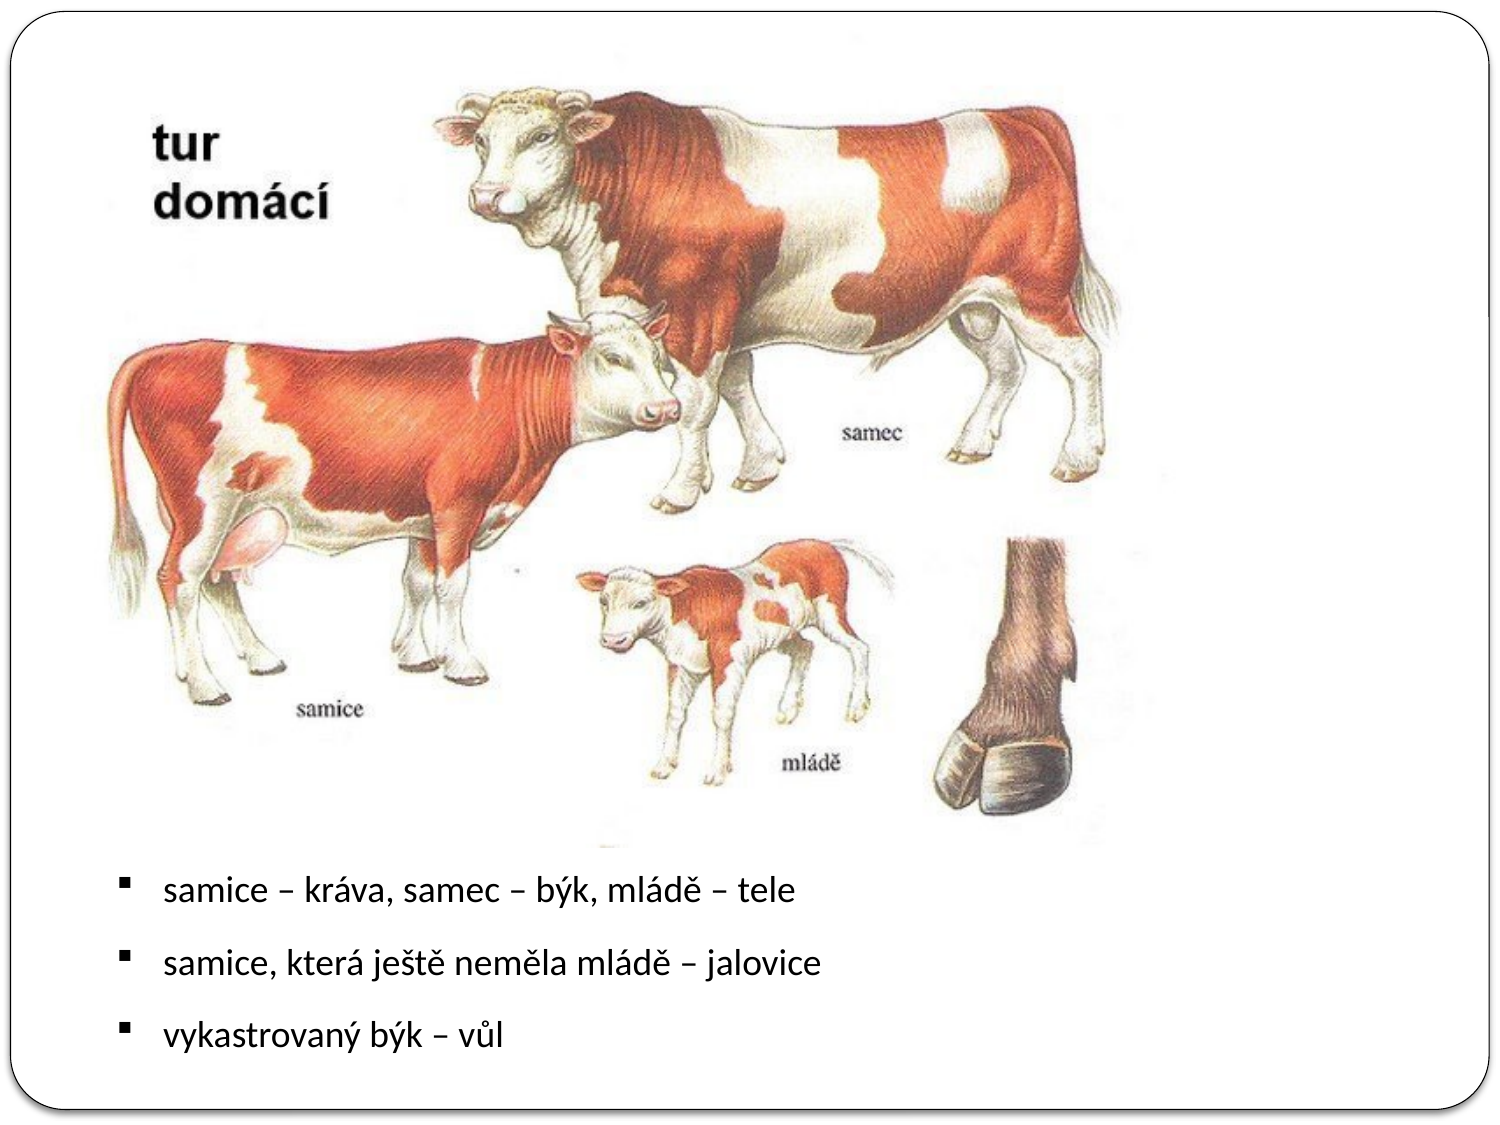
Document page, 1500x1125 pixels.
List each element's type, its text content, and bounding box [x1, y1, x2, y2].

text_box samice – kráva, samec – býk, mládě – tele samice, která ještě neměla mládě – jalovice vykastrovaný býk – vůl [101, 855, 1177, 1063]
picture [52, 30, 1176, 849]
